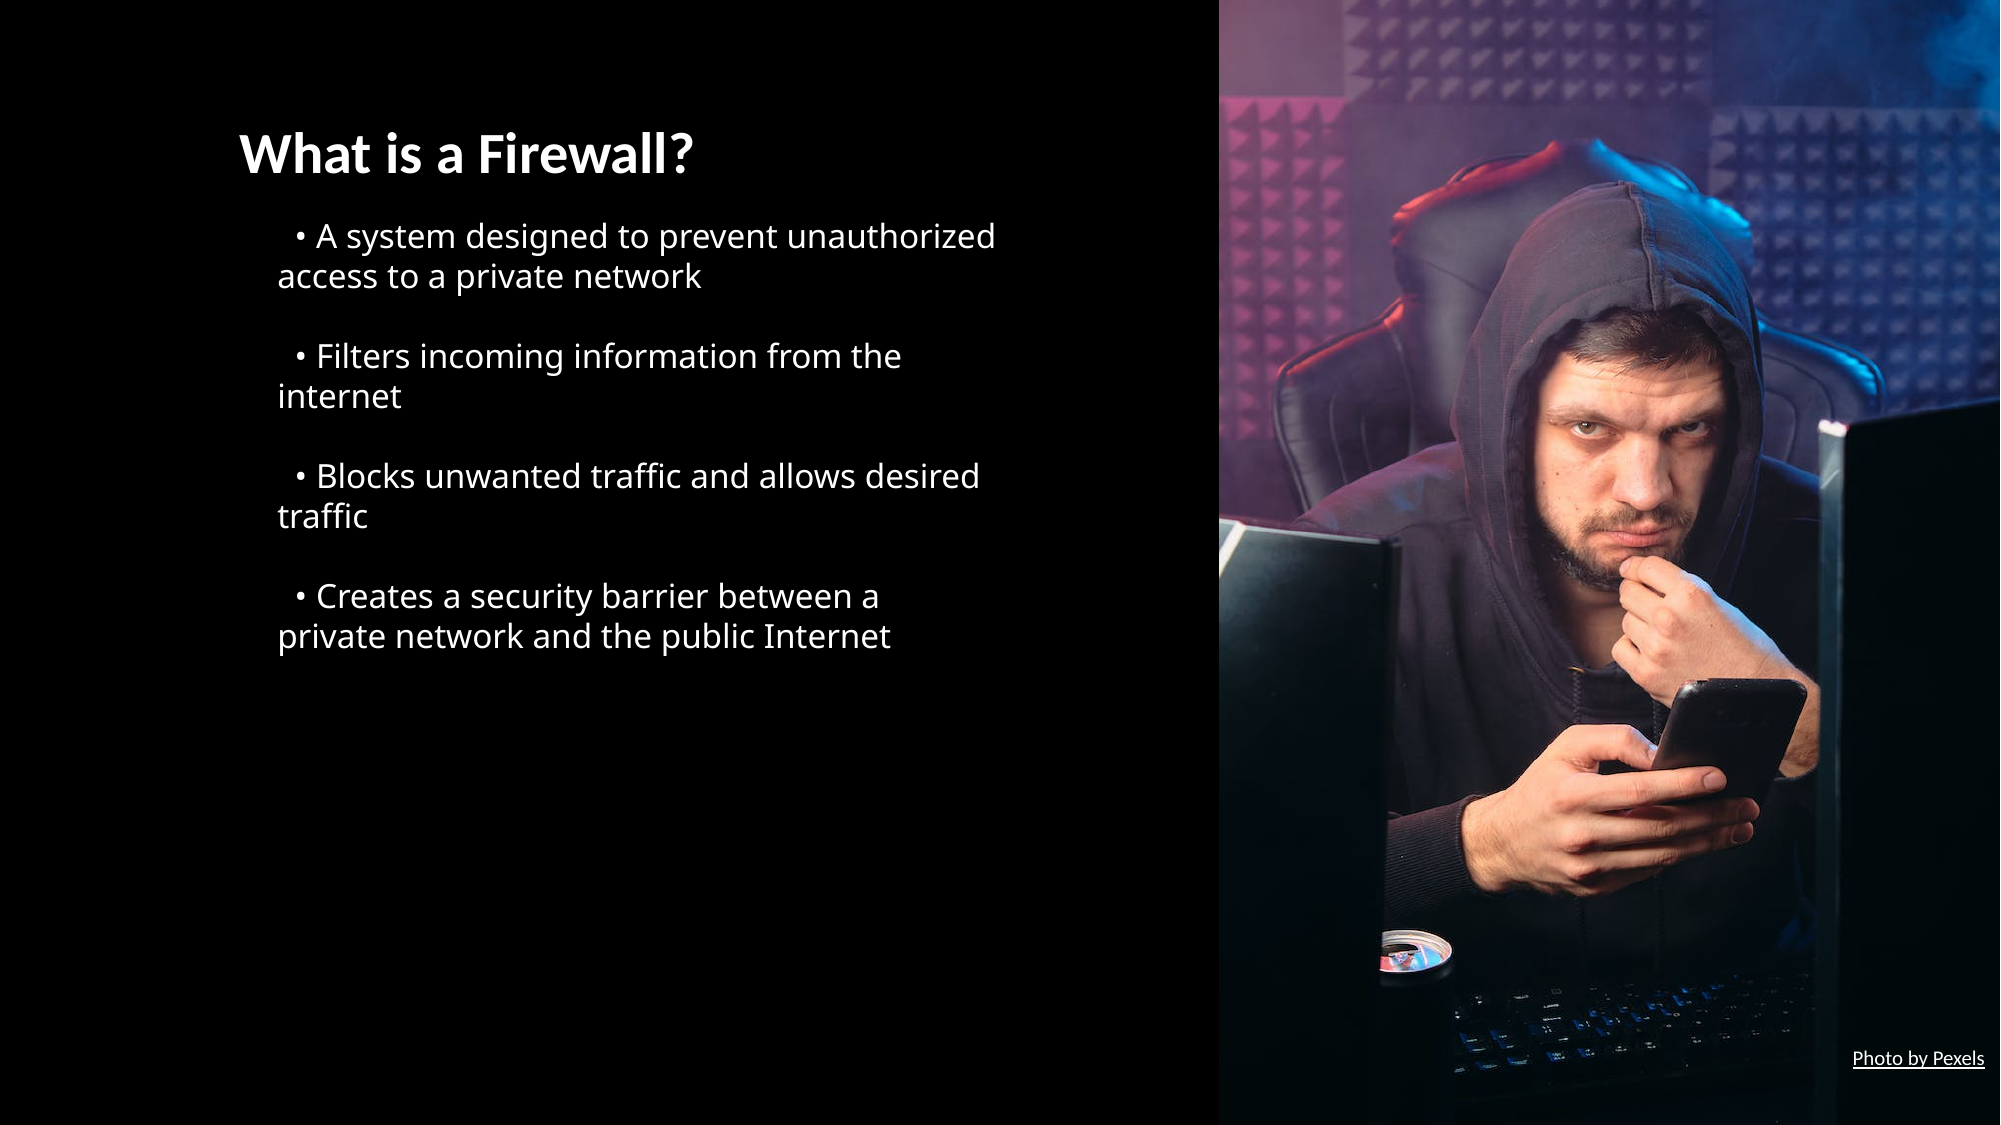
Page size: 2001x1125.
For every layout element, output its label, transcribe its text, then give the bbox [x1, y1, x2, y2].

text_box What is a Firewall? [225, 112, 1219, 188]
text_box • Blocks unwanted traffic and allows desired traffic [262, 457, 1013, 533]
text_box • A system designed to prevent unauthorized access to a private network [262, 217, 1013, 293]
picture [1219, 0, 2000, 1125]
text_box • Filters incoming information from the internet [262, 337, 1013, 413]
text_box • Creates a security barrier between a private network and the public Internet [262, 577, 1013, 653]
